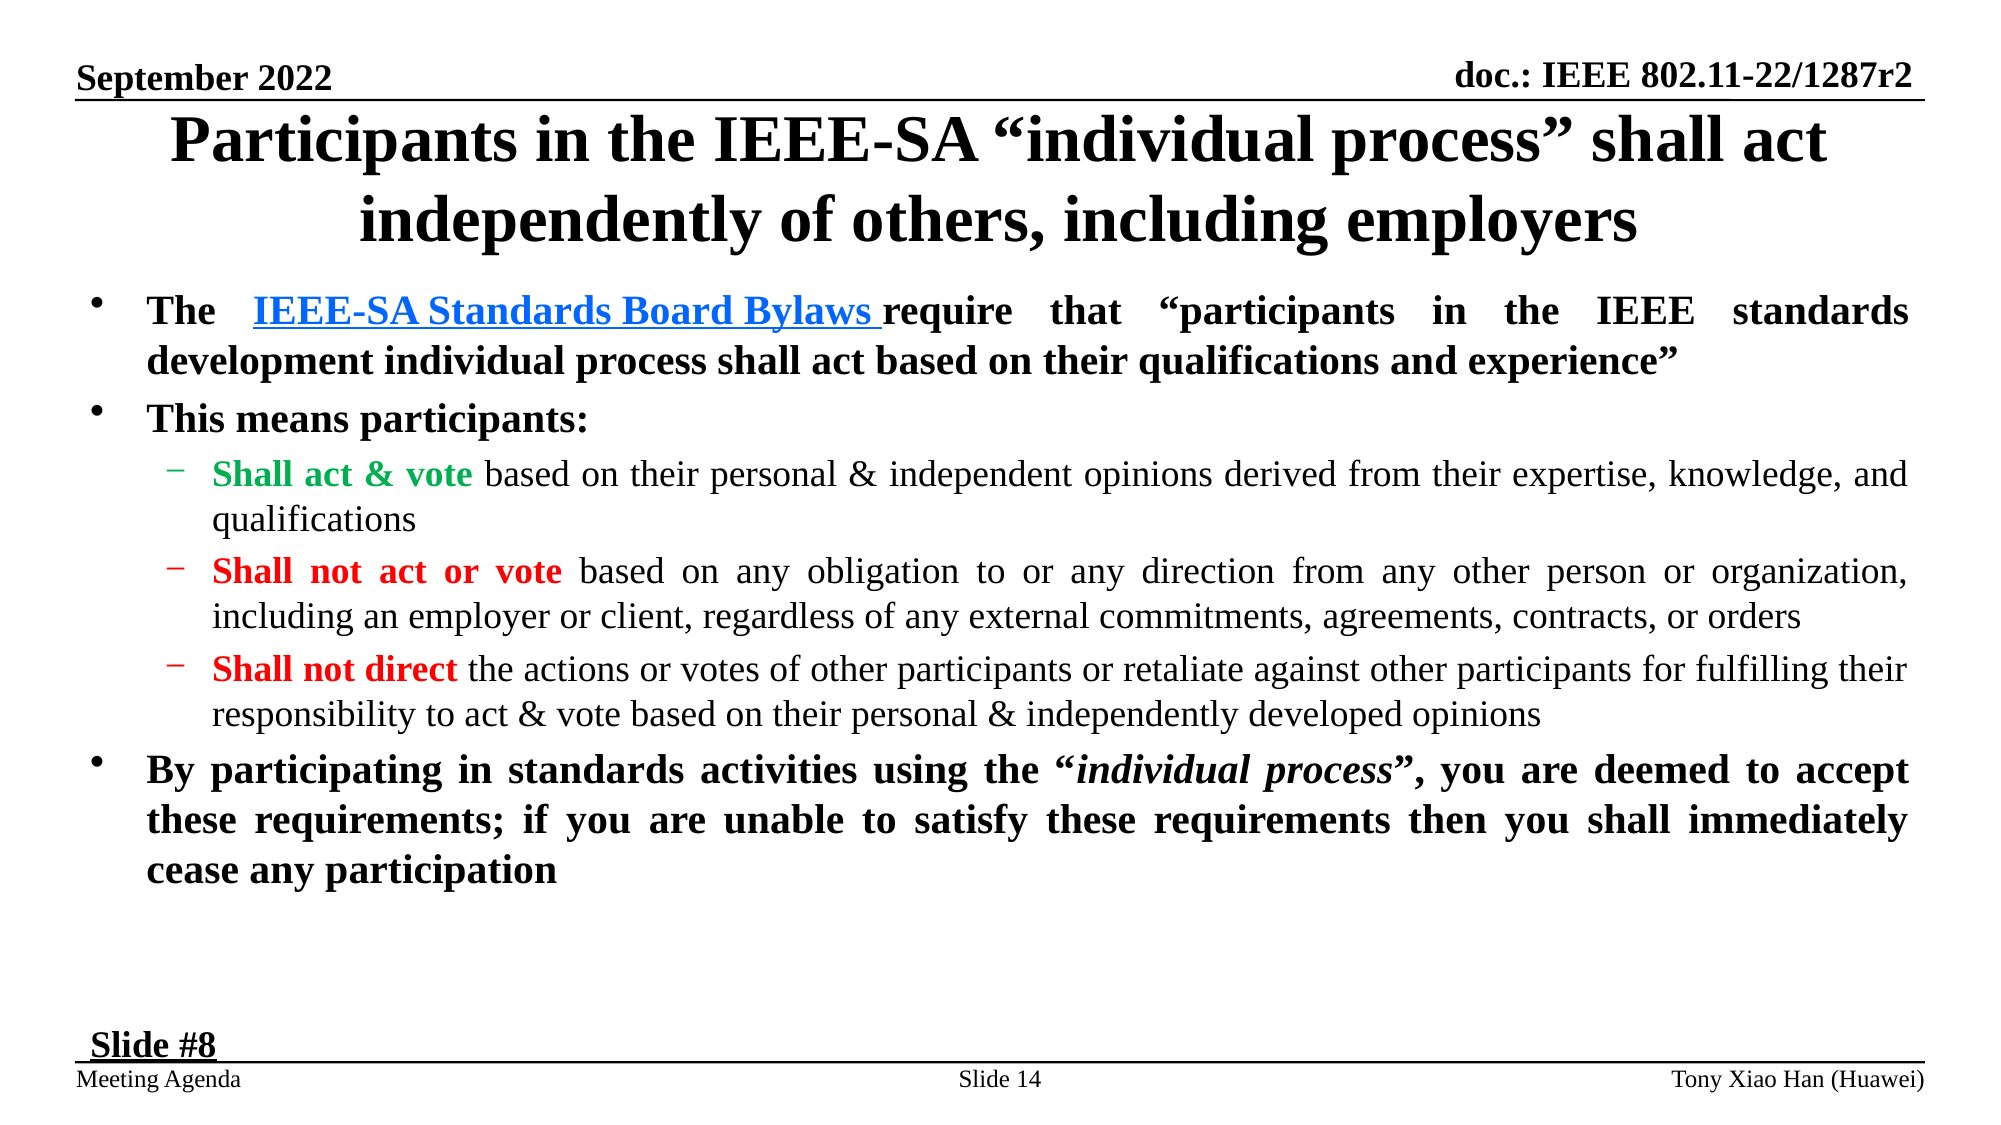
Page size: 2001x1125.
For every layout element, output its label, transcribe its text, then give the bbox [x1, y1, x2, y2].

text_box Slide #8 [75, 1012, 232, 1073]
list The IEEE-SA Standards Board Bylaws require that “participants in the IEEE standards development individual process shall act based on their qualifications and experience” This means participants: Shall act & vote based on their personal & independent opinions derived from their expertise, knowledge, and qualifications Shall not act or vote based on any obligation to or any direction from any other person or organization, including an employer or client, regardless of any external commitments, agreements, contracts, or orders Shall not direct the actions or votes of other participants or retaliate against other participants for fulfilling their responsibility to act & vote based on their personal & independently developed opinions By participating in standards activities using the “individual process”, you are deemed to accept these requirements; if you are unable to satisfy these requirements then you shall immediately cease any participation [75, 275, 1925, 1038]
text_box Participants in the IEEE-SA “individual process” shall act independently of others, including employers [75, 87, 1925, 263]
